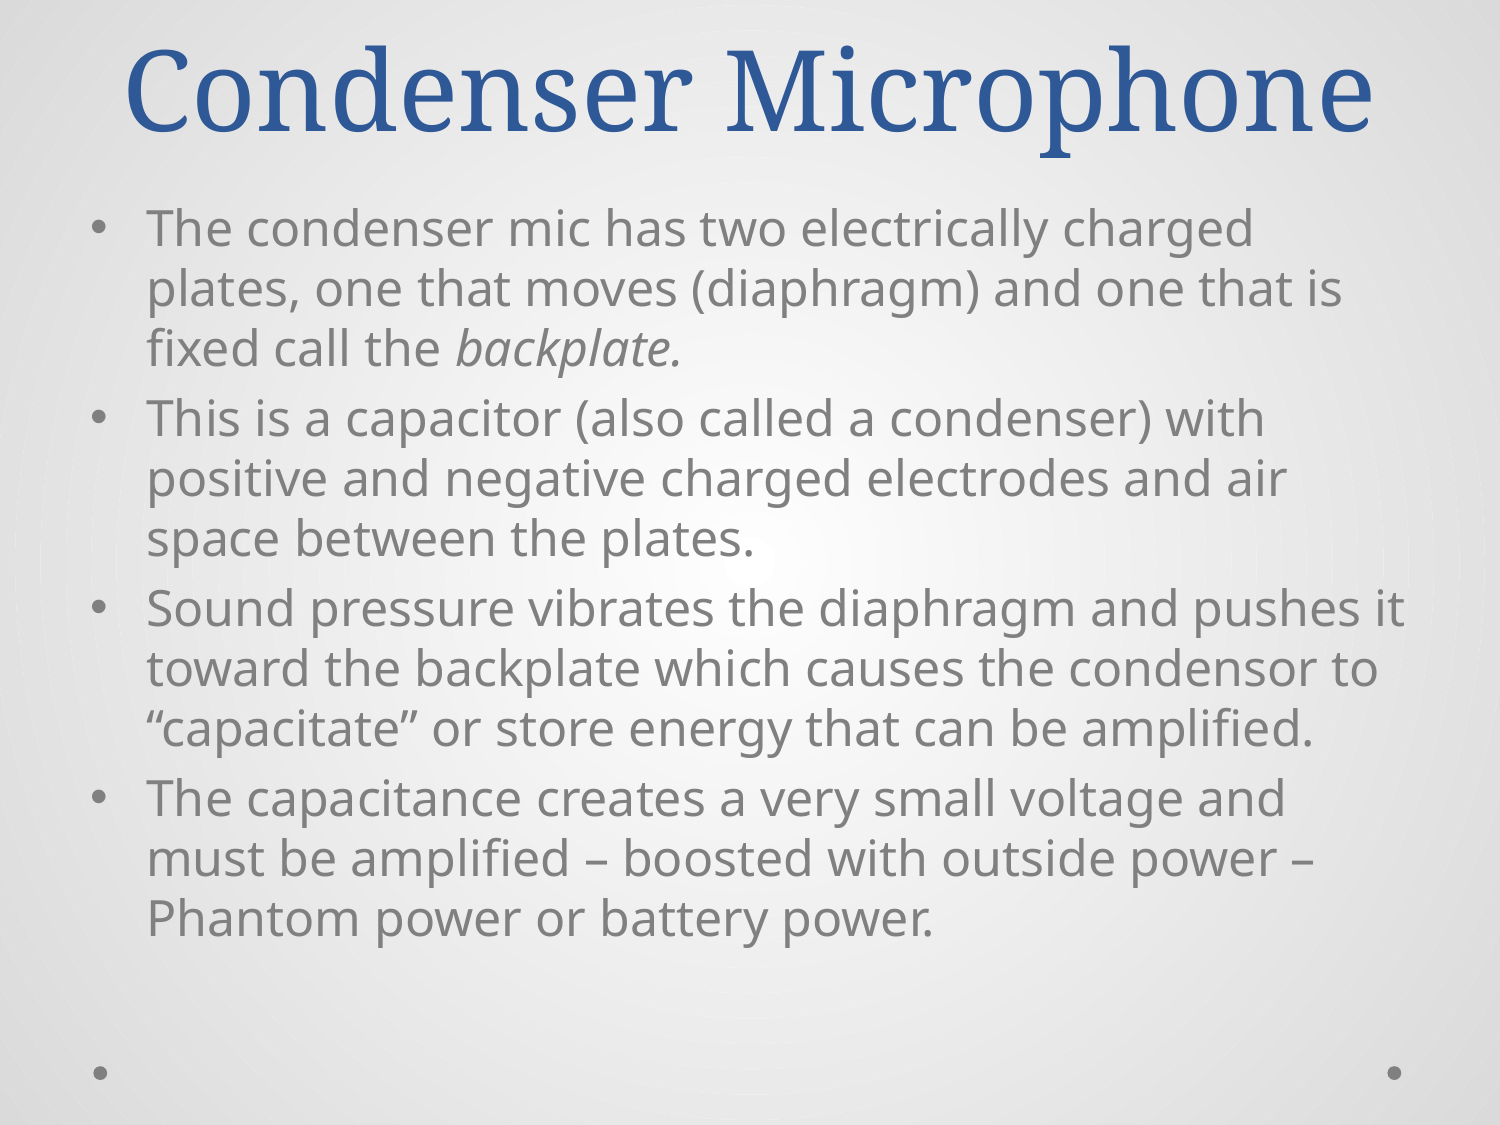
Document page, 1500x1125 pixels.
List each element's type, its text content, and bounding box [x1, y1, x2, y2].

list The condenser mic has two electrically charged plates, one that moves (diaphragm) and one that is fixed call the backplate. This is a capacitor (also called a condenser) with positive and negative charged electrodes and air space between the plates. Sound pressure vibrates the diaphragm and pushes it toward the backplate which causes the condensor to “capacitate” or store energy that can be amplified. The capacitance creates a very small voltage and must be amplified – boosted with outside power – Phantom power or battery power. [75, 188, 1425, 1057]
title Condenser Microphone [75, 0, 1425, 162]
